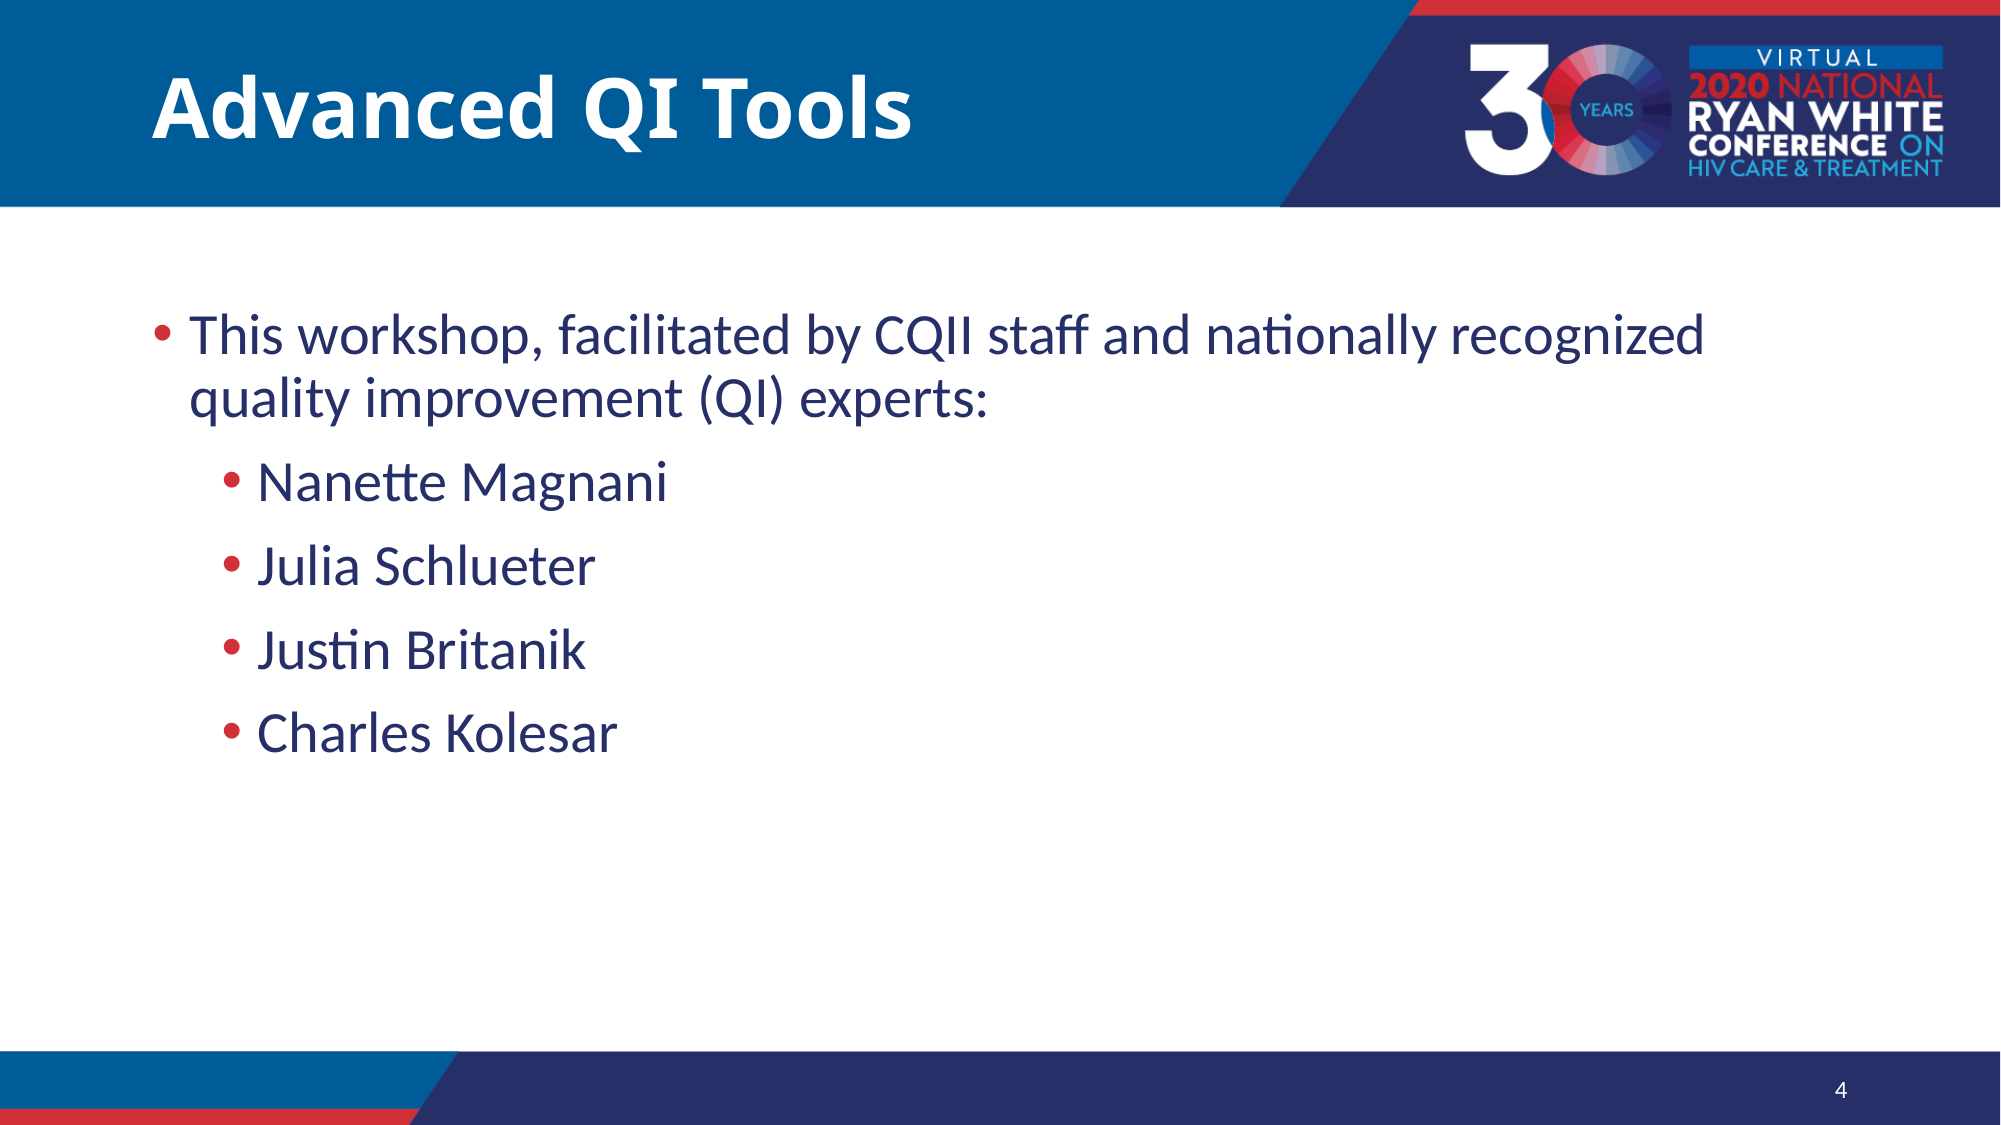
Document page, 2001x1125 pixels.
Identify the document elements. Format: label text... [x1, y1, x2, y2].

picture [0, 0, 2001, 1125]
list This workshop, facilitated by CQII staff and nationally recognized quality improvement (QI) experts: Nanette Magnani Julia Schlueter Justin Britanik Charles Kolesar [137, 297, 1863, 968]
title Advanced QI Tools [137, 34, 1232, 189]
slide_number 4 [1412, 1058, 1863, 1119]
